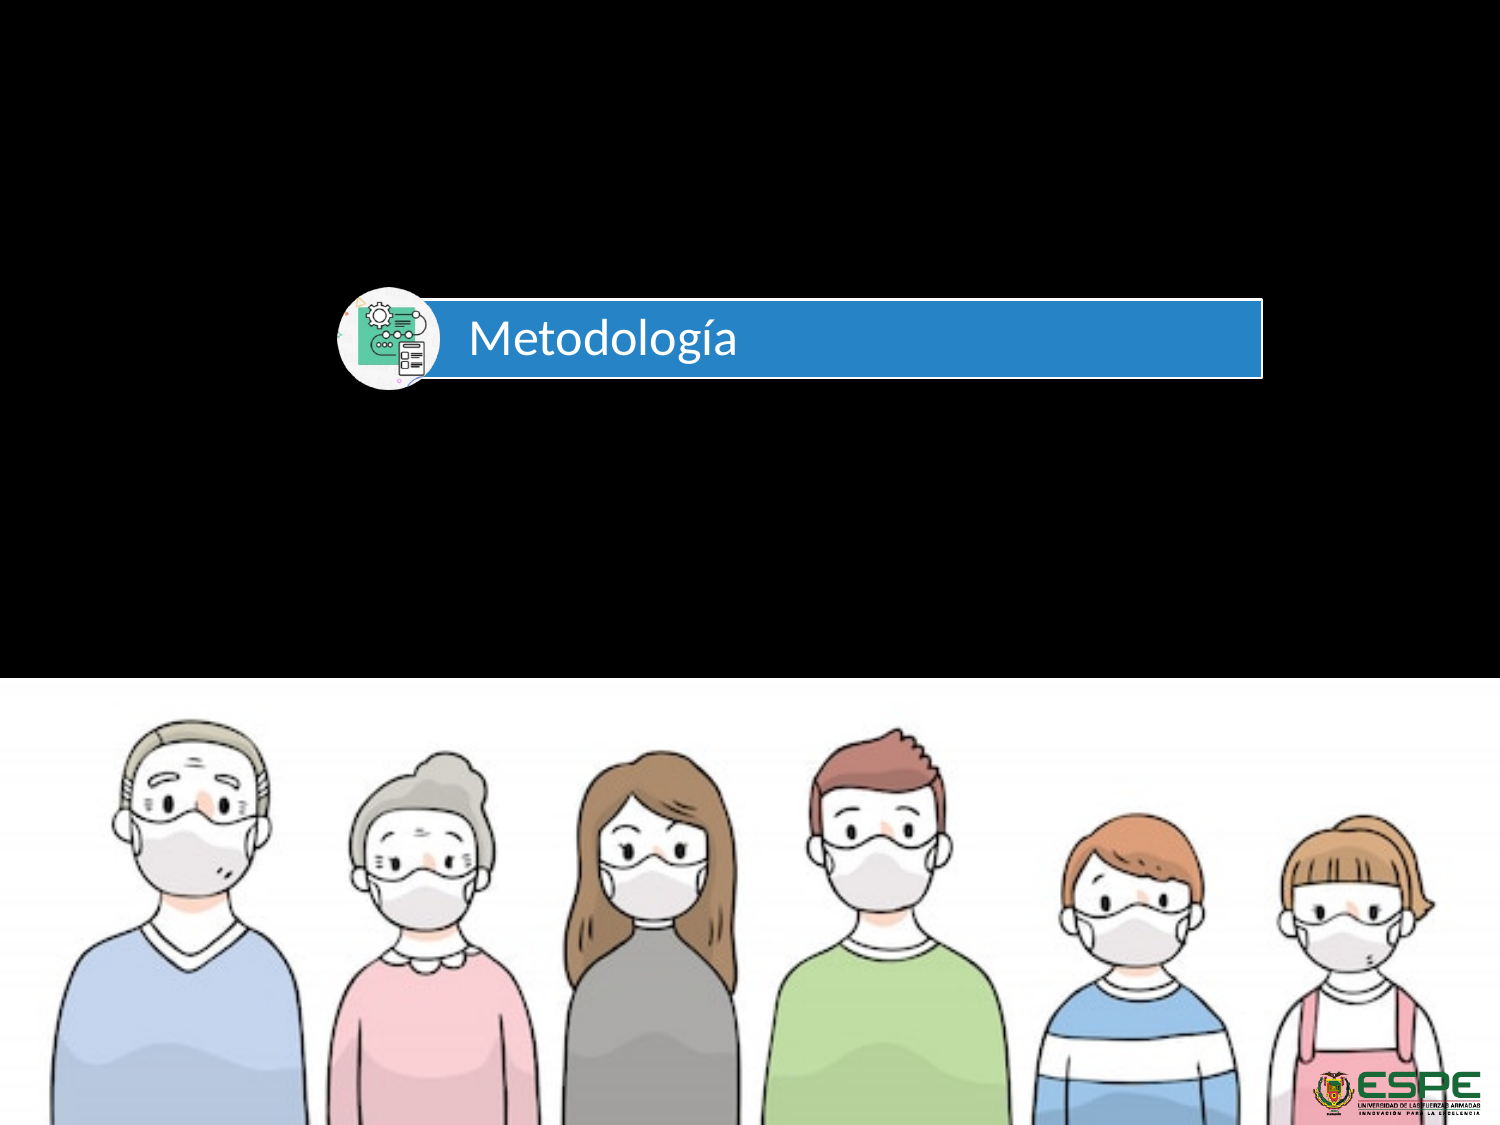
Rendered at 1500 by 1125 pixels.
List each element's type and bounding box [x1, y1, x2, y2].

text_box [448, 299, 1263, 379]
picture [0, 678, 1500, 1125]
picture [336, 287, 441, 391]
